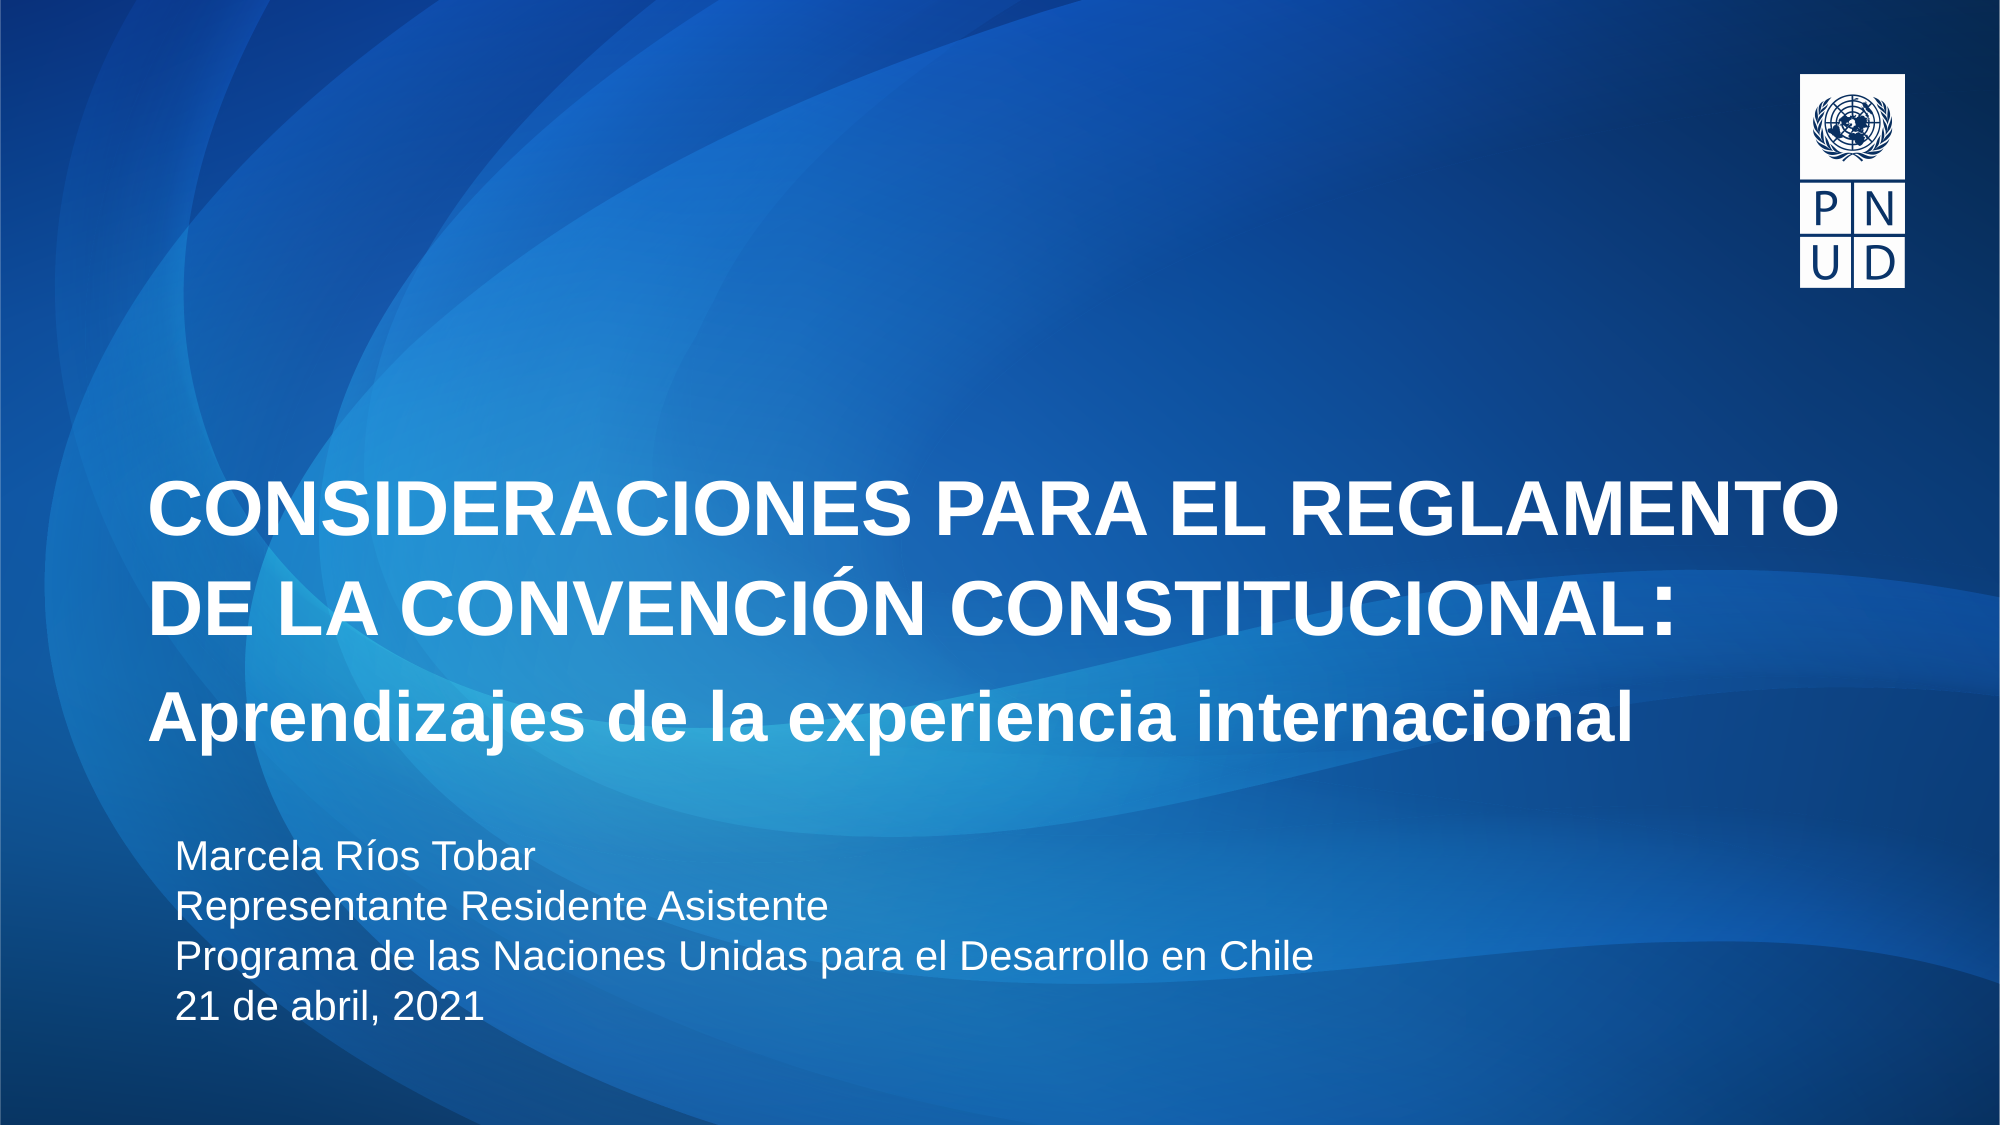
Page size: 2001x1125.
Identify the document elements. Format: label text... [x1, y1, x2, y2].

title CONSIDERACIONES PARA EL REGLAMENTO DE LA CONVENCIÓN CONSTITUCIONAL: Aprendizajes de la experiencia internacional [132, 453, 1924, 874]
picture [0, 0, 2000, 1125]
subtitle Marcela Ríos Tobar Representante Residente Asistente Programa de las Naciones Unidas para el Desarrollo en Chile 21 de abril, 2021 [159, 772, 1586, 1037]
